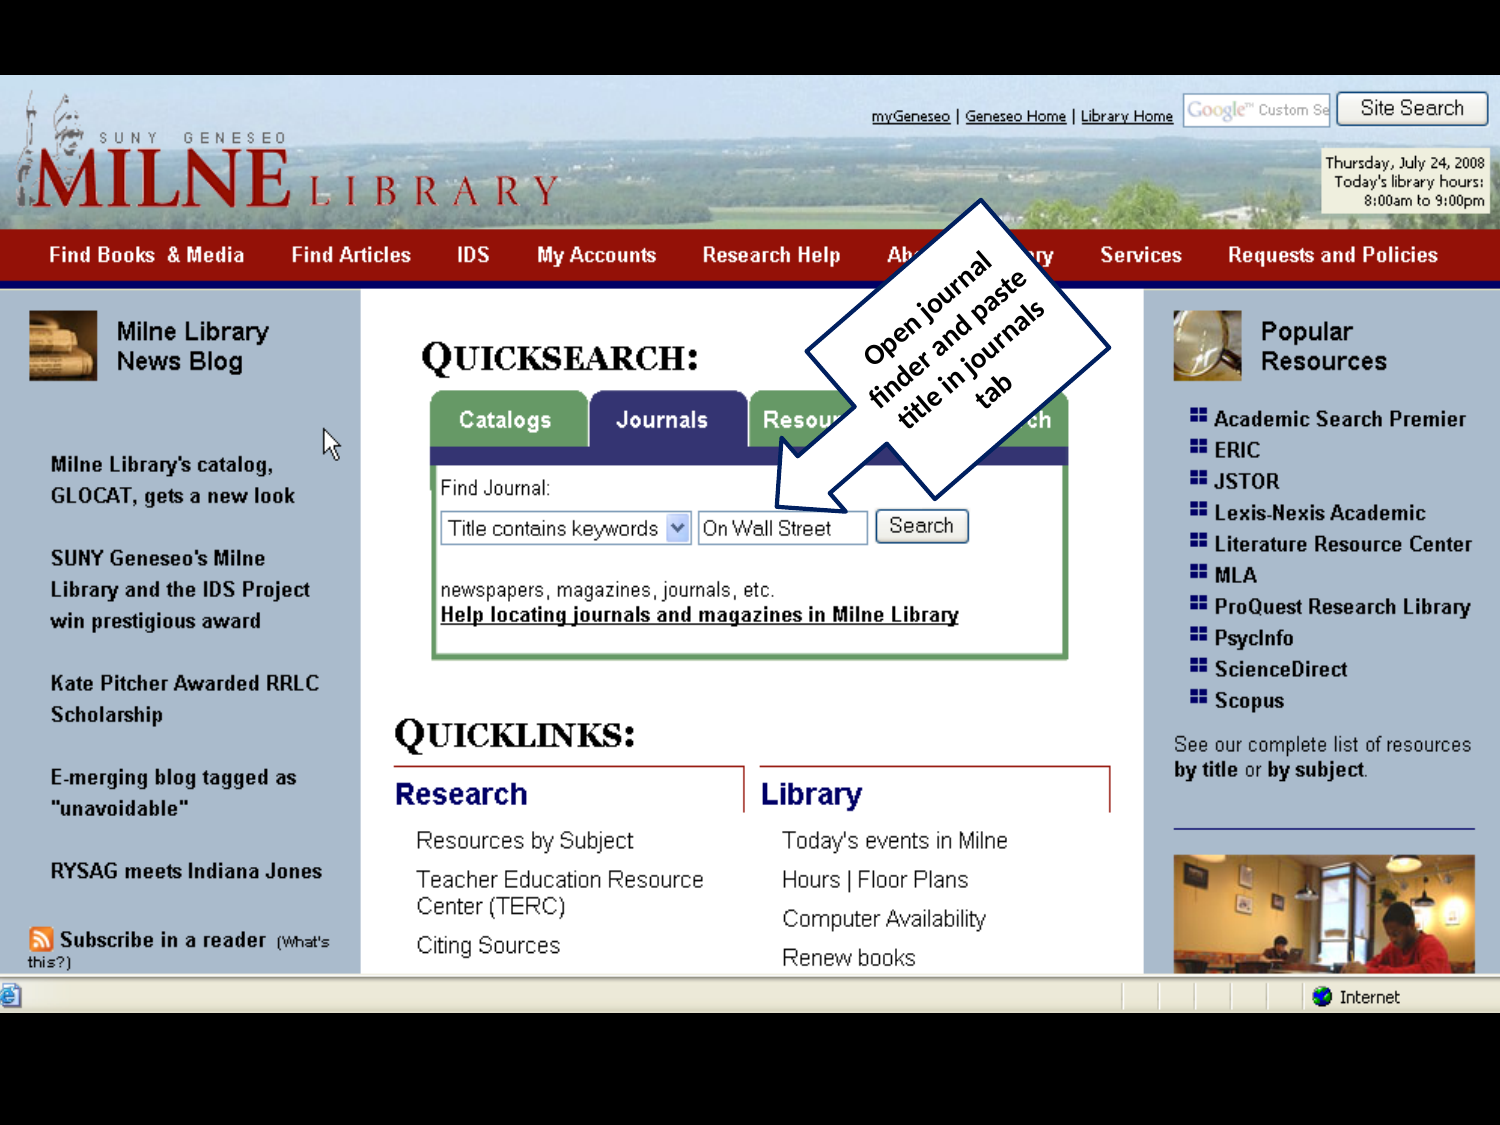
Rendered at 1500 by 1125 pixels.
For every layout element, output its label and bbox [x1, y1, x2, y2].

picture [0, 74, 1500, 1013]
